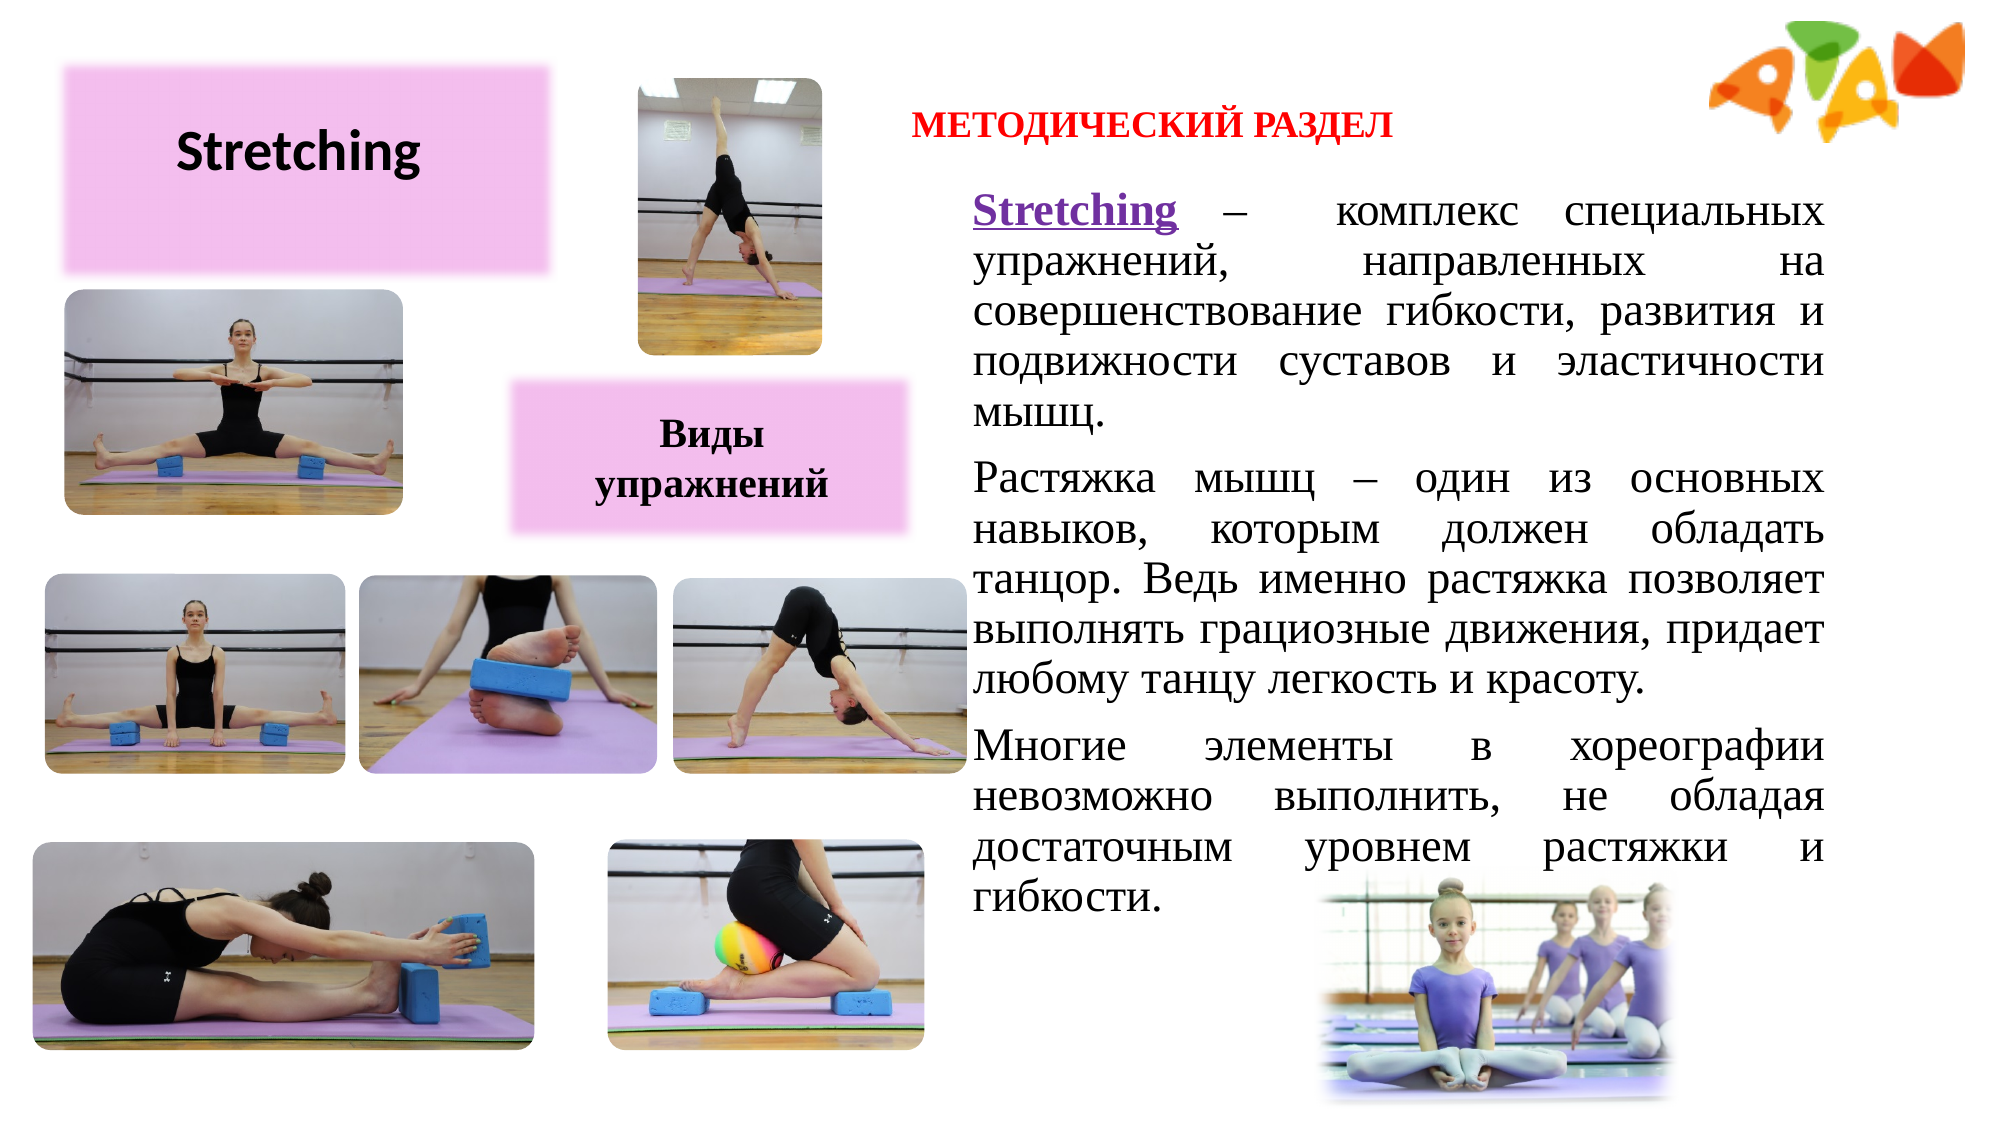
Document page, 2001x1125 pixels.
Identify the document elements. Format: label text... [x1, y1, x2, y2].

picture [44, 573, 346, 774]
list Stretching – комплекс специальных упражнений, направленных на совершенствование гибкости, развития и подвижности суставов и эластичности мышц. Растяжка мышц – один из основных навыков, которым должен обладать танцор. Ведь именно растяжка позволяет выполнять грациозные движения, придает любому танцу легкость и красоту. Многие элементы в хореографии невозможно выполнить, не обладая достаточным уровнем растяжки и гибкости. [957, 177, 1841, 966]
picture [1312, 865, 1679, 1110]
text_box [70, 72, 543, 268]
picture [32, 842, 535, 1051]
text_box [518, 387, 901, 528]
picture [1709, 21, 1965, 143]
picture [64, 289, 404, 515]
picture [358, 575, 658, 774]
text_box Виды упражнений [557, 398, 867, 514]
picture [673, 578, 967, 774]
picture [607, 839, 925, 1051]
text_box Stretching [161, 104, 465, 190]
title МЕТОДИЧЕСКИЙ РАЗДЕЛ [809, 59, 1497, 191]
picture [637, 78, 823, 356]
